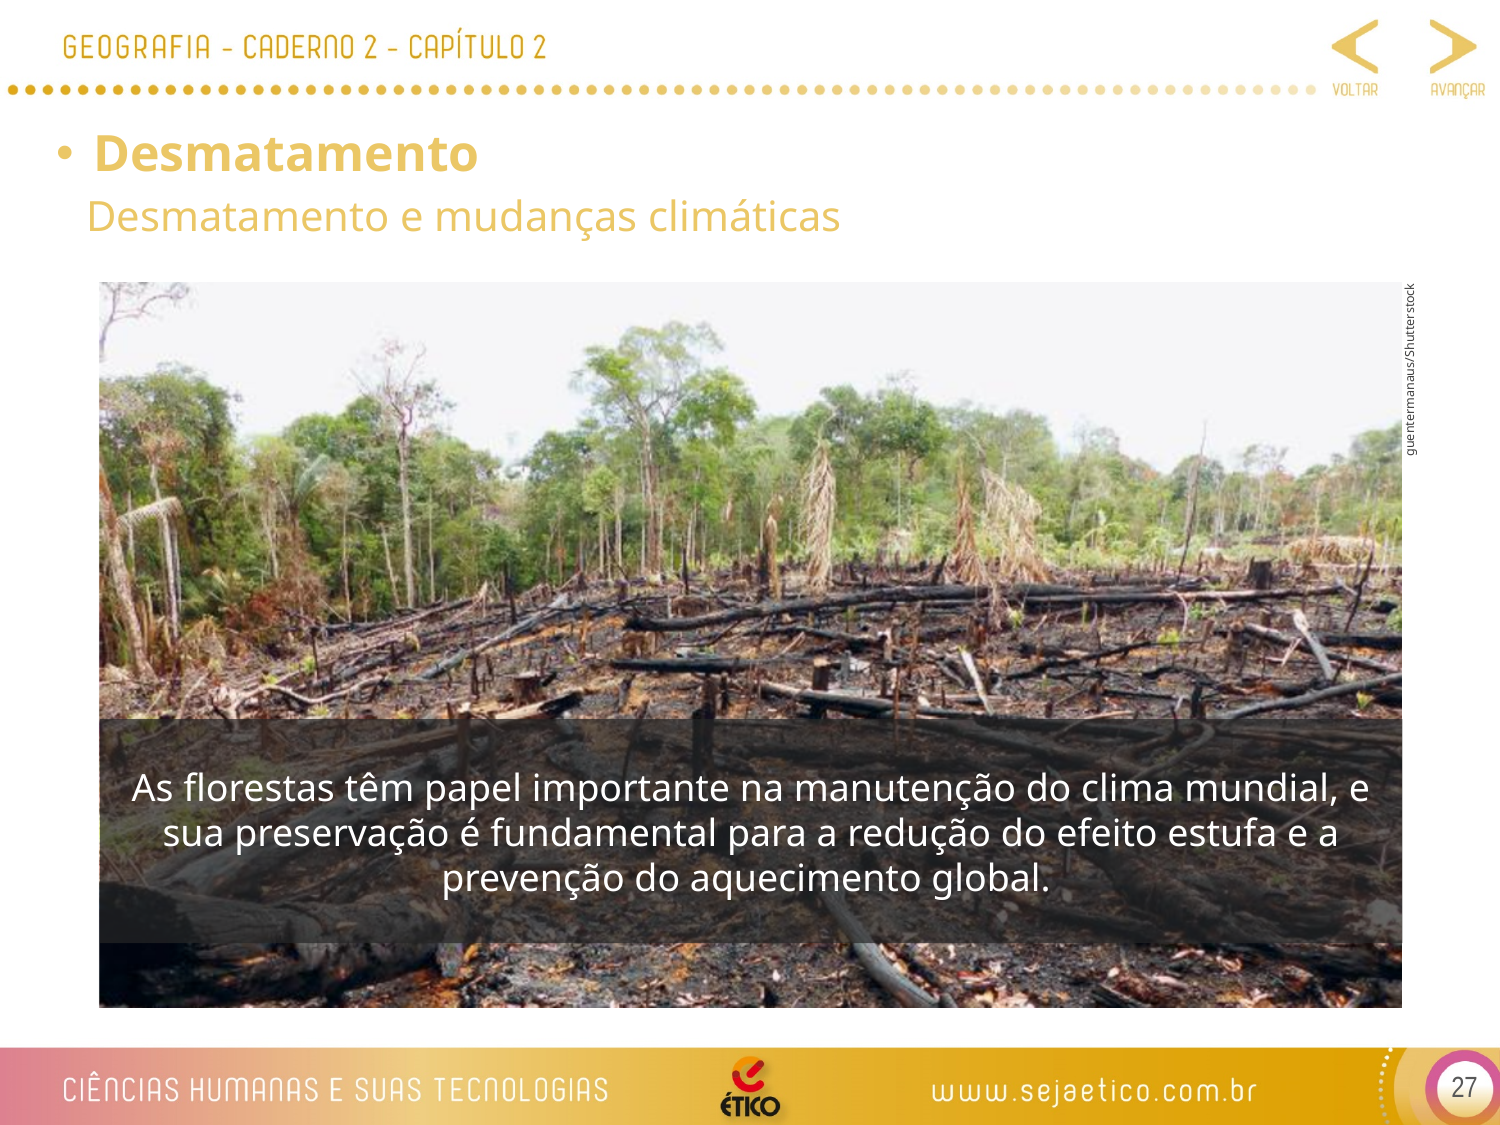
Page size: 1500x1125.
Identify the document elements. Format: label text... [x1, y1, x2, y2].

list Desmatamento [41, 120, 1459, 1019]
text_box guentermanaus/Shutterstock [1394, 268, 1424, 1019]
picture [0, 0, 1500, 1125]
text_box Desmatamento e mudanças climáticas [71, 182, 857, 347]
